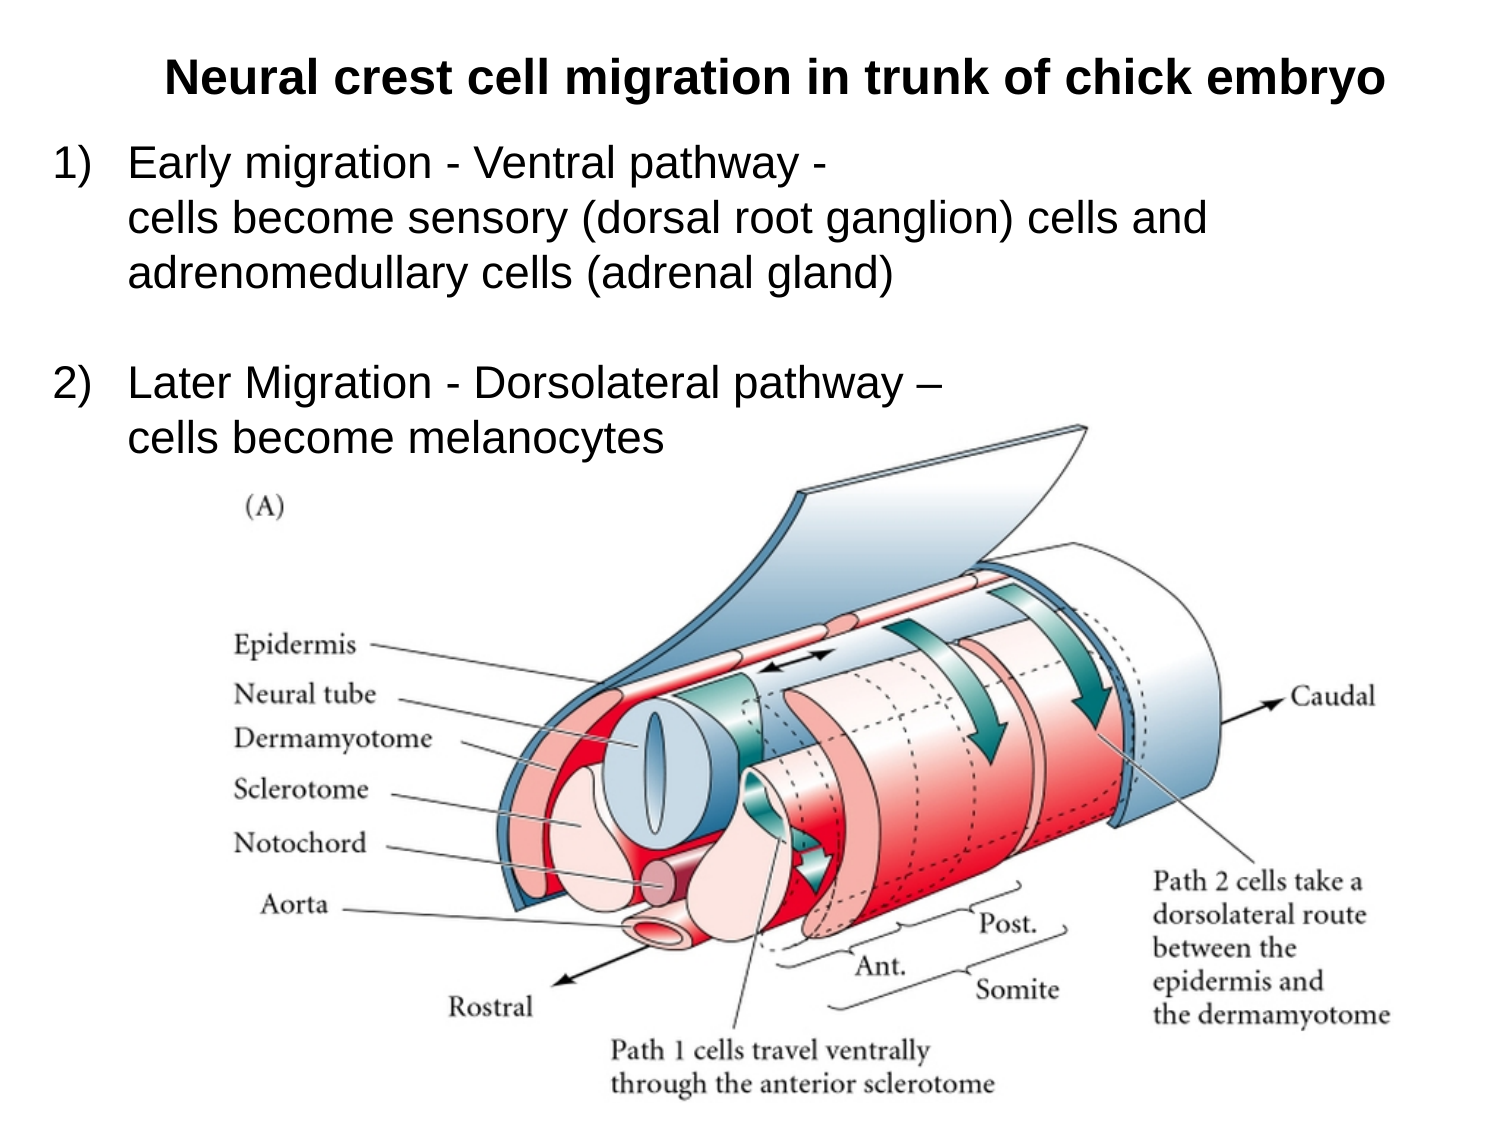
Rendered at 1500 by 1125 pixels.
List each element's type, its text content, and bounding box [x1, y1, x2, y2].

picture [224, 412, 1395, 1103]
text_box Early migration - Ventral pathway - cells become sensory (dorsal root ganglion) cells and adrenomedullary cells (adrenal gland) Later Migration - Dorsolateral pathway – cells become melanocytes [37, 124, 1475, 470]
text_box Neural crest cell migration in trunk of chick embryo [149, 37, 1417, 113]
